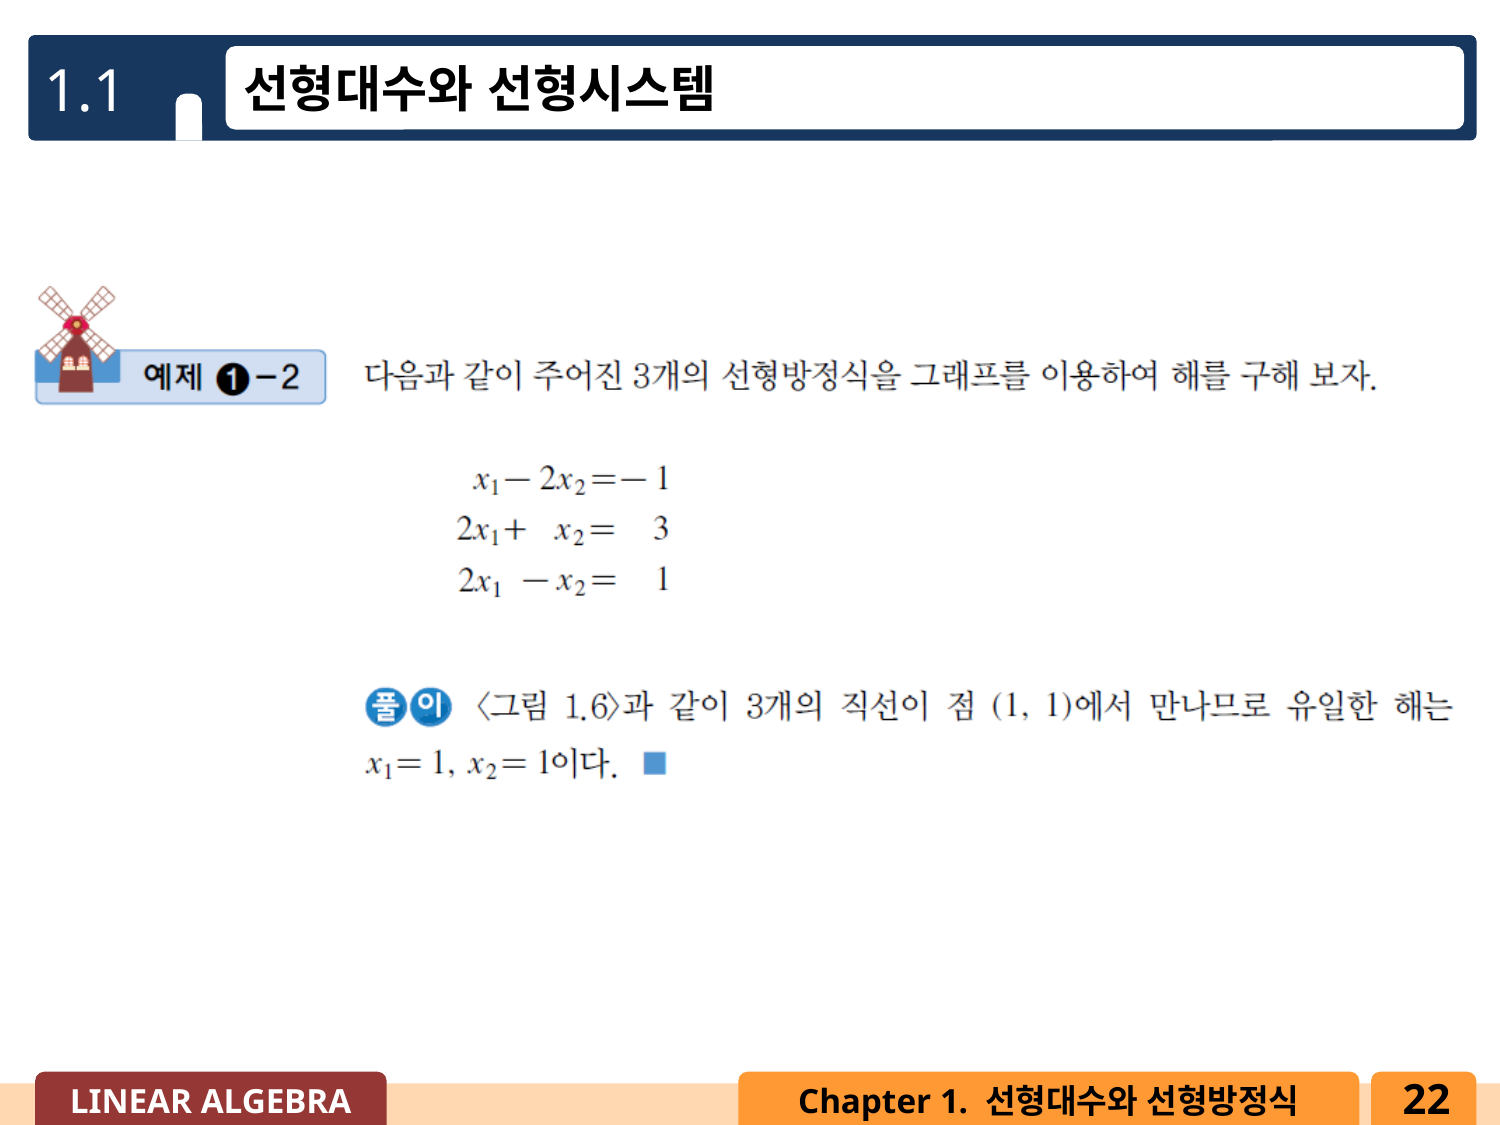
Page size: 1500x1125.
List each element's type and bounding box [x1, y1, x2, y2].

picture [11, 278, 1483, 823]
text_box [28, 34, 1477, 141]
text_box [0, 1071, 1500, 1125]
